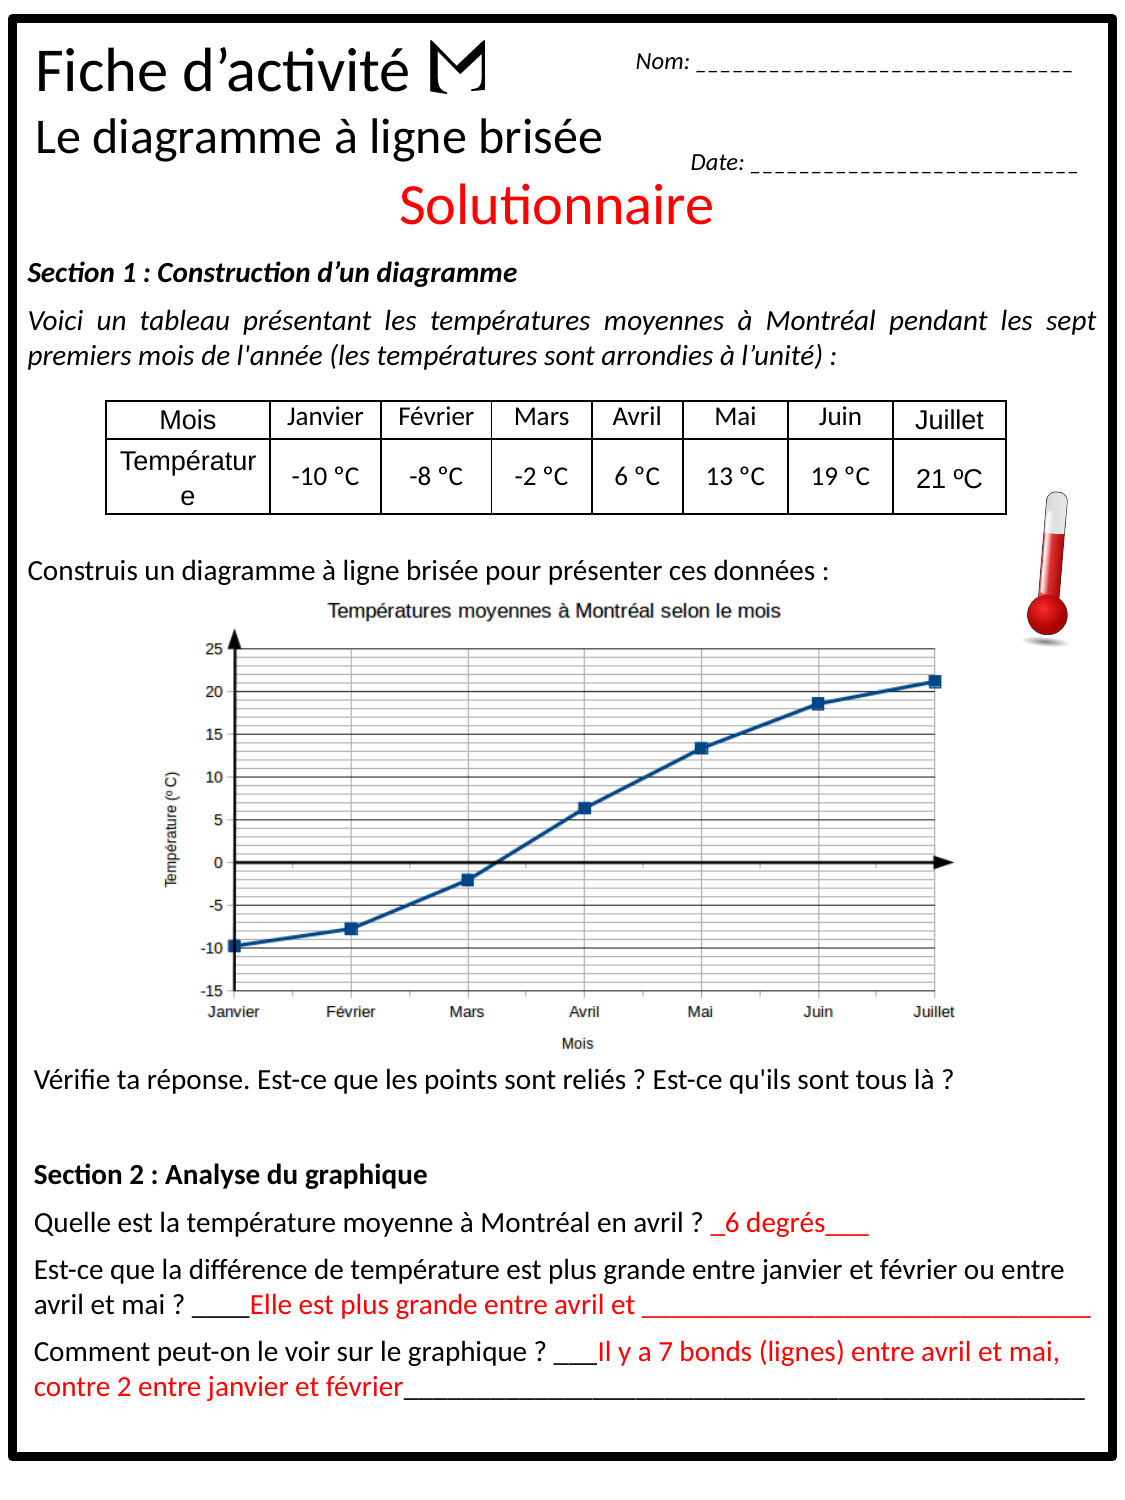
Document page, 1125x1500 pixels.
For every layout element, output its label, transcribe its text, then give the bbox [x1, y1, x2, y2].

picture [141, 597, 983, 1078]
list Nom: _______________________________ Date: ___________________________ [618, 37, 1102, 150]
text_box Fiche d’activité Le diagramme à ligne brisée [20, 24, 631, 168]
picture [430, 39, 485, 95]
text_box [12, 18, 1113, 246]
text_box Solutionnaire [23, 150, 1103, 246]
list Section 1 : Construction d’un diagramme Voici un tableau présentant les températures moyennes à Montréal pendant les sept premiers mois de l'année (les températures sont arrondies à l’unité) : [12, 246, 1113, 448]
picture [1012, 491, 1091, 648]
text_box [12, 448, 1113, 1457]
